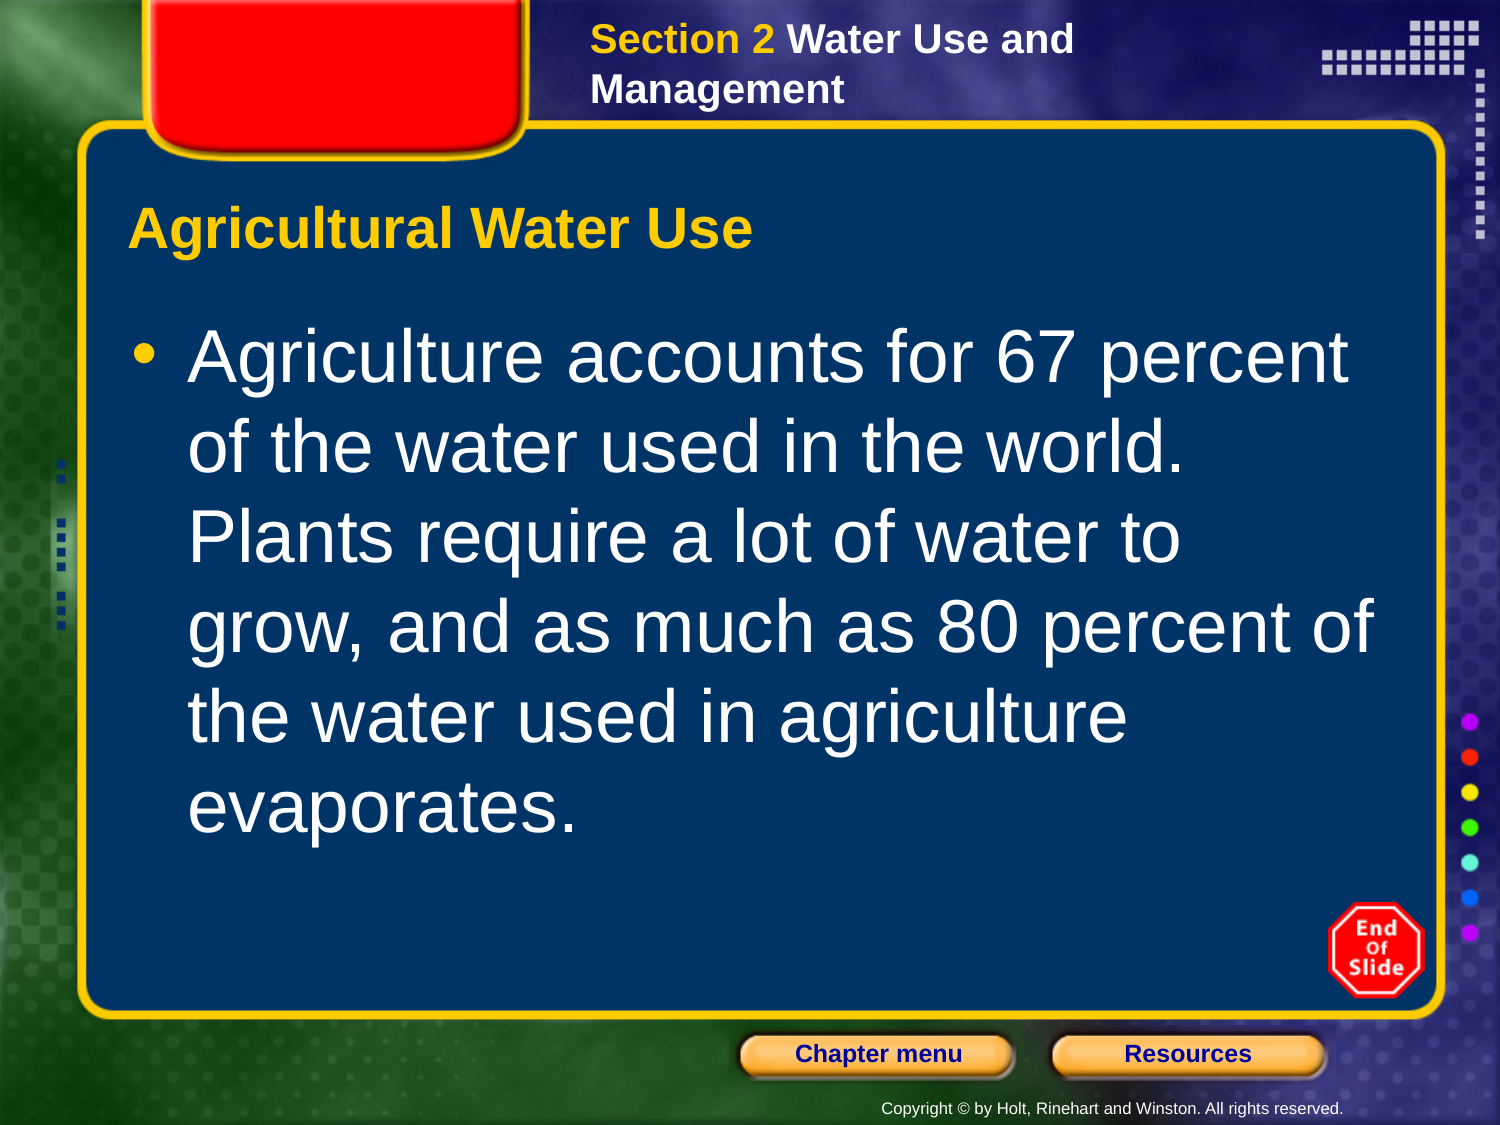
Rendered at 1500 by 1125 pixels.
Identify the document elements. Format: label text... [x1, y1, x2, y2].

picture [0, 0, 1500, 1125]
title Agricultural Water Use [112, 174, 1042, 275]
text_box Section 2 Water Use and Management [574, 4, 1263, 120]
list Agriculture accounts for 67 percent of the water used in the world. Plants require a lot of water to grow, and as much as 80 percent of the water used in agriculture evaporates. [116, 299, 1392, 975]
